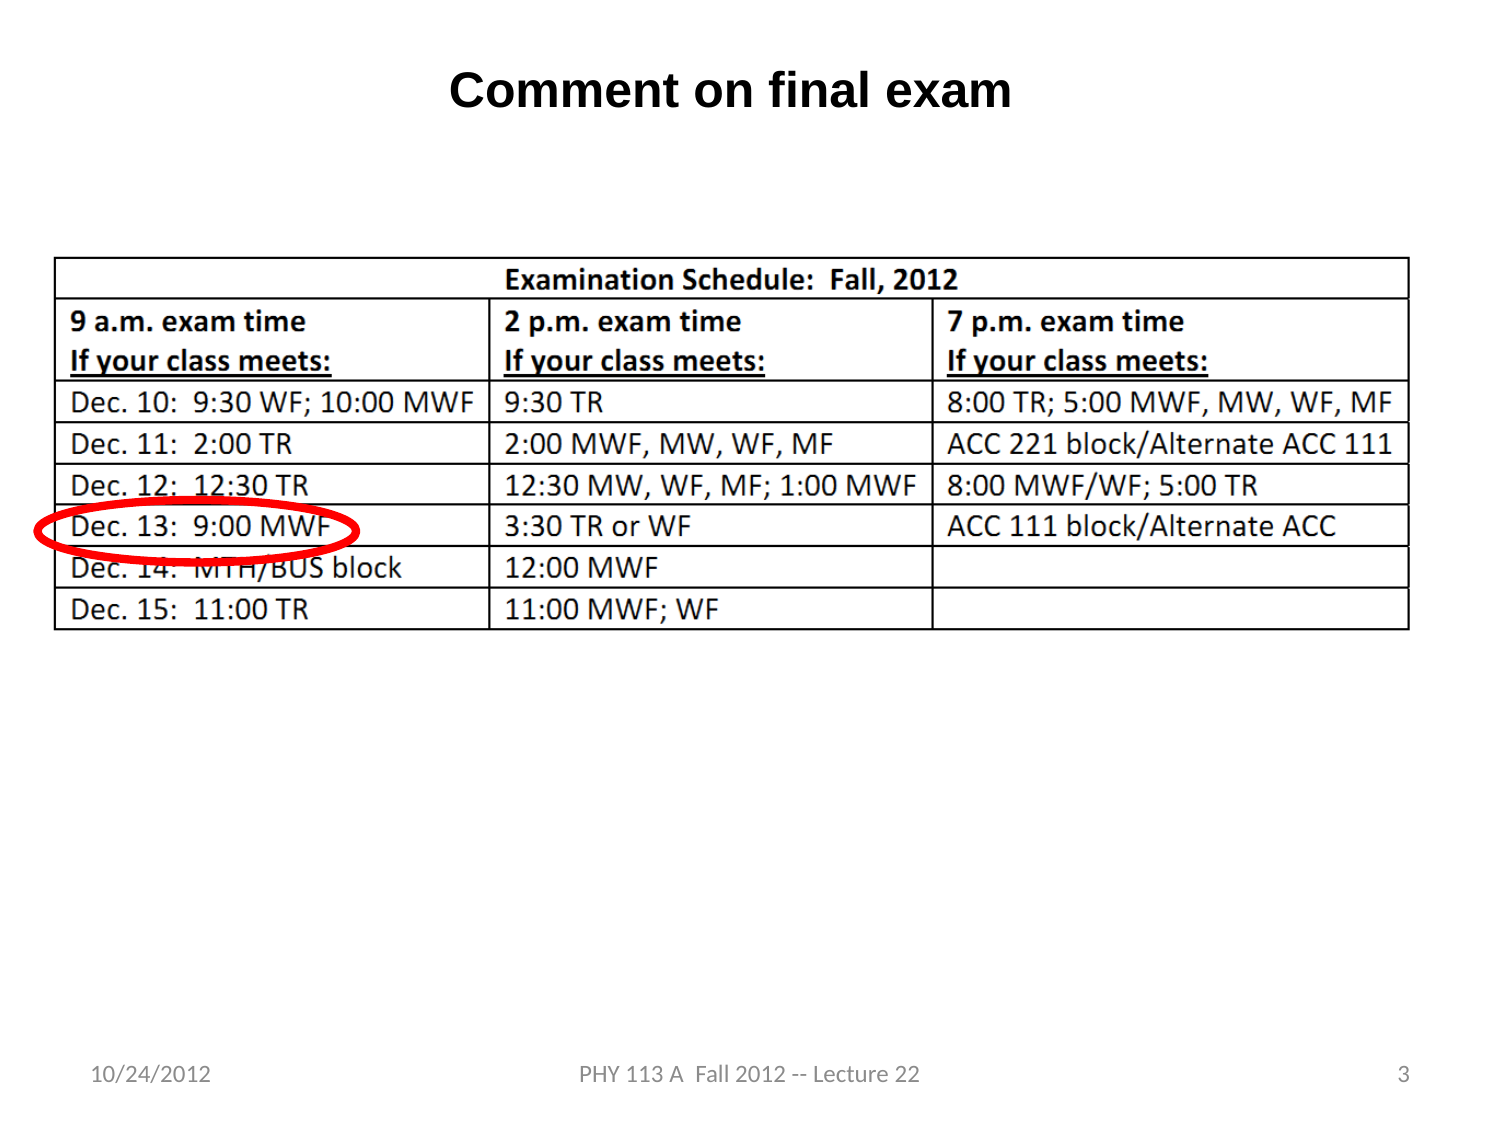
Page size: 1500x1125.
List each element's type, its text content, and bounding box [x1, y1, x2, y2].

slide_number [75, 1042, 425, 1103]
picture [45, 249, 1417, 635]
footer PHY 113 A Fall 2012 -- Lecture 22 [512, 1042, 988, 1103]
text_box [35, 522, 40, 540]
slide_number 3 [1074, 1042, 1425, 1103]
text_box Comment on final exam [99, 49, 1363, 125]
